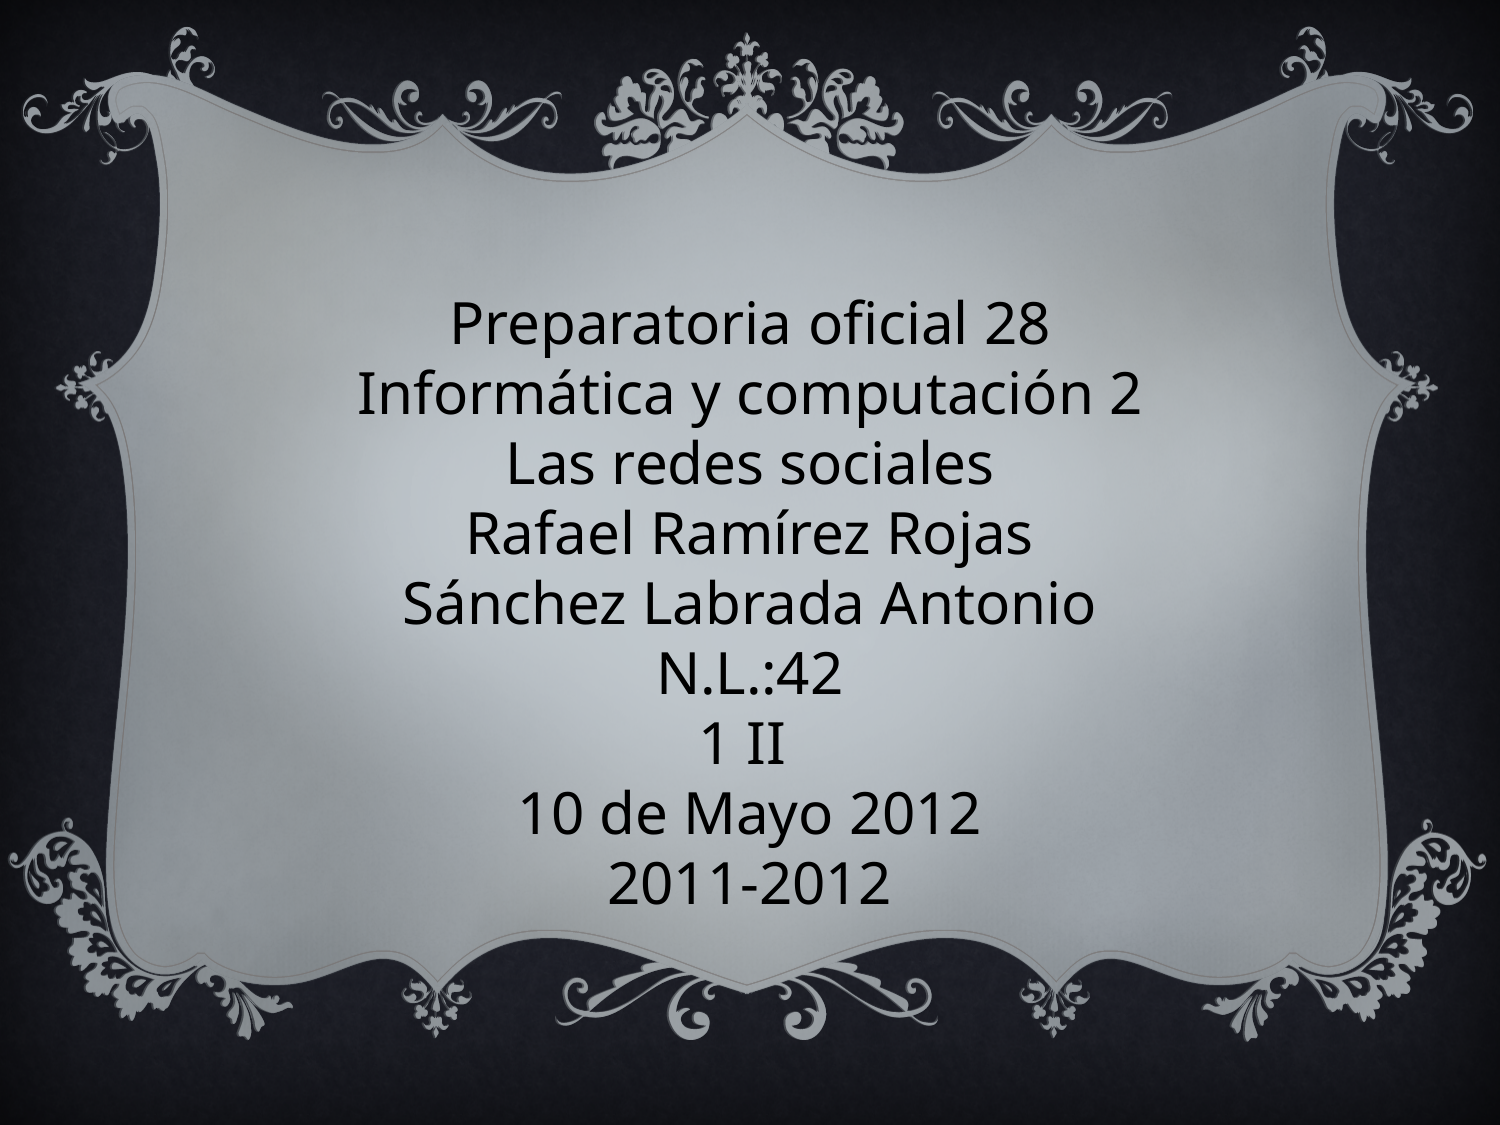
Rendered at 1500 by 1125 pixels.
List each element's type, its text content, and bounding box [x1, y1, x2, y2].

text_box Preparatoria oficial 28 Informática y computación 2 Las redes sociales Rafael Ramírez Rojas Sánchez Labrada Antonio N.L.:42 1 II 10 de Mayo 2012 2011-2012 [324, 278, 1176, 924]
picture [0, 0, 1500, 1125]
